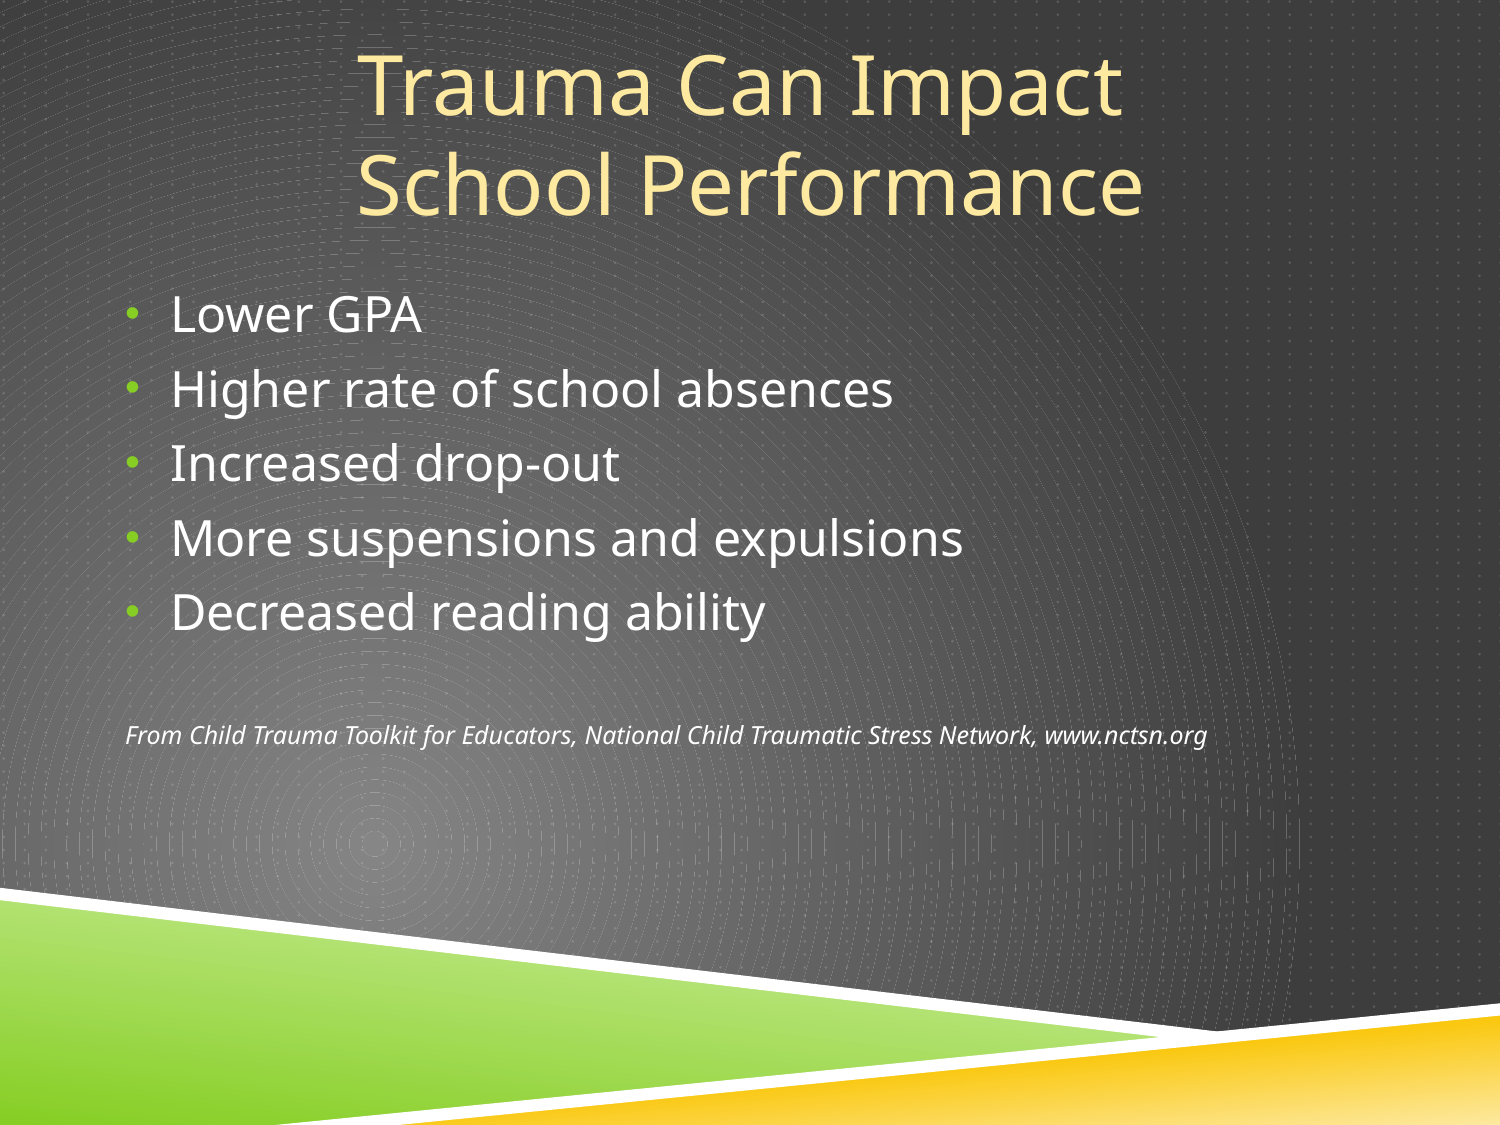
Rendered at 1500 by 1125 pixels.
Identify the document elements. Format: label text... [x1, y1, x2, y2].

text_box Trauma Can Impact School Performance [113, 24, 1389, 163]
list Lower GPA Higher rate of school absences Increased drop-out More suspensions and expulsions Decreased reading ability From Child Trauma Toolkit for Educators, National Child Traumatic Stress Network, www.nctsn.org [113, 275, 1389, 888]
